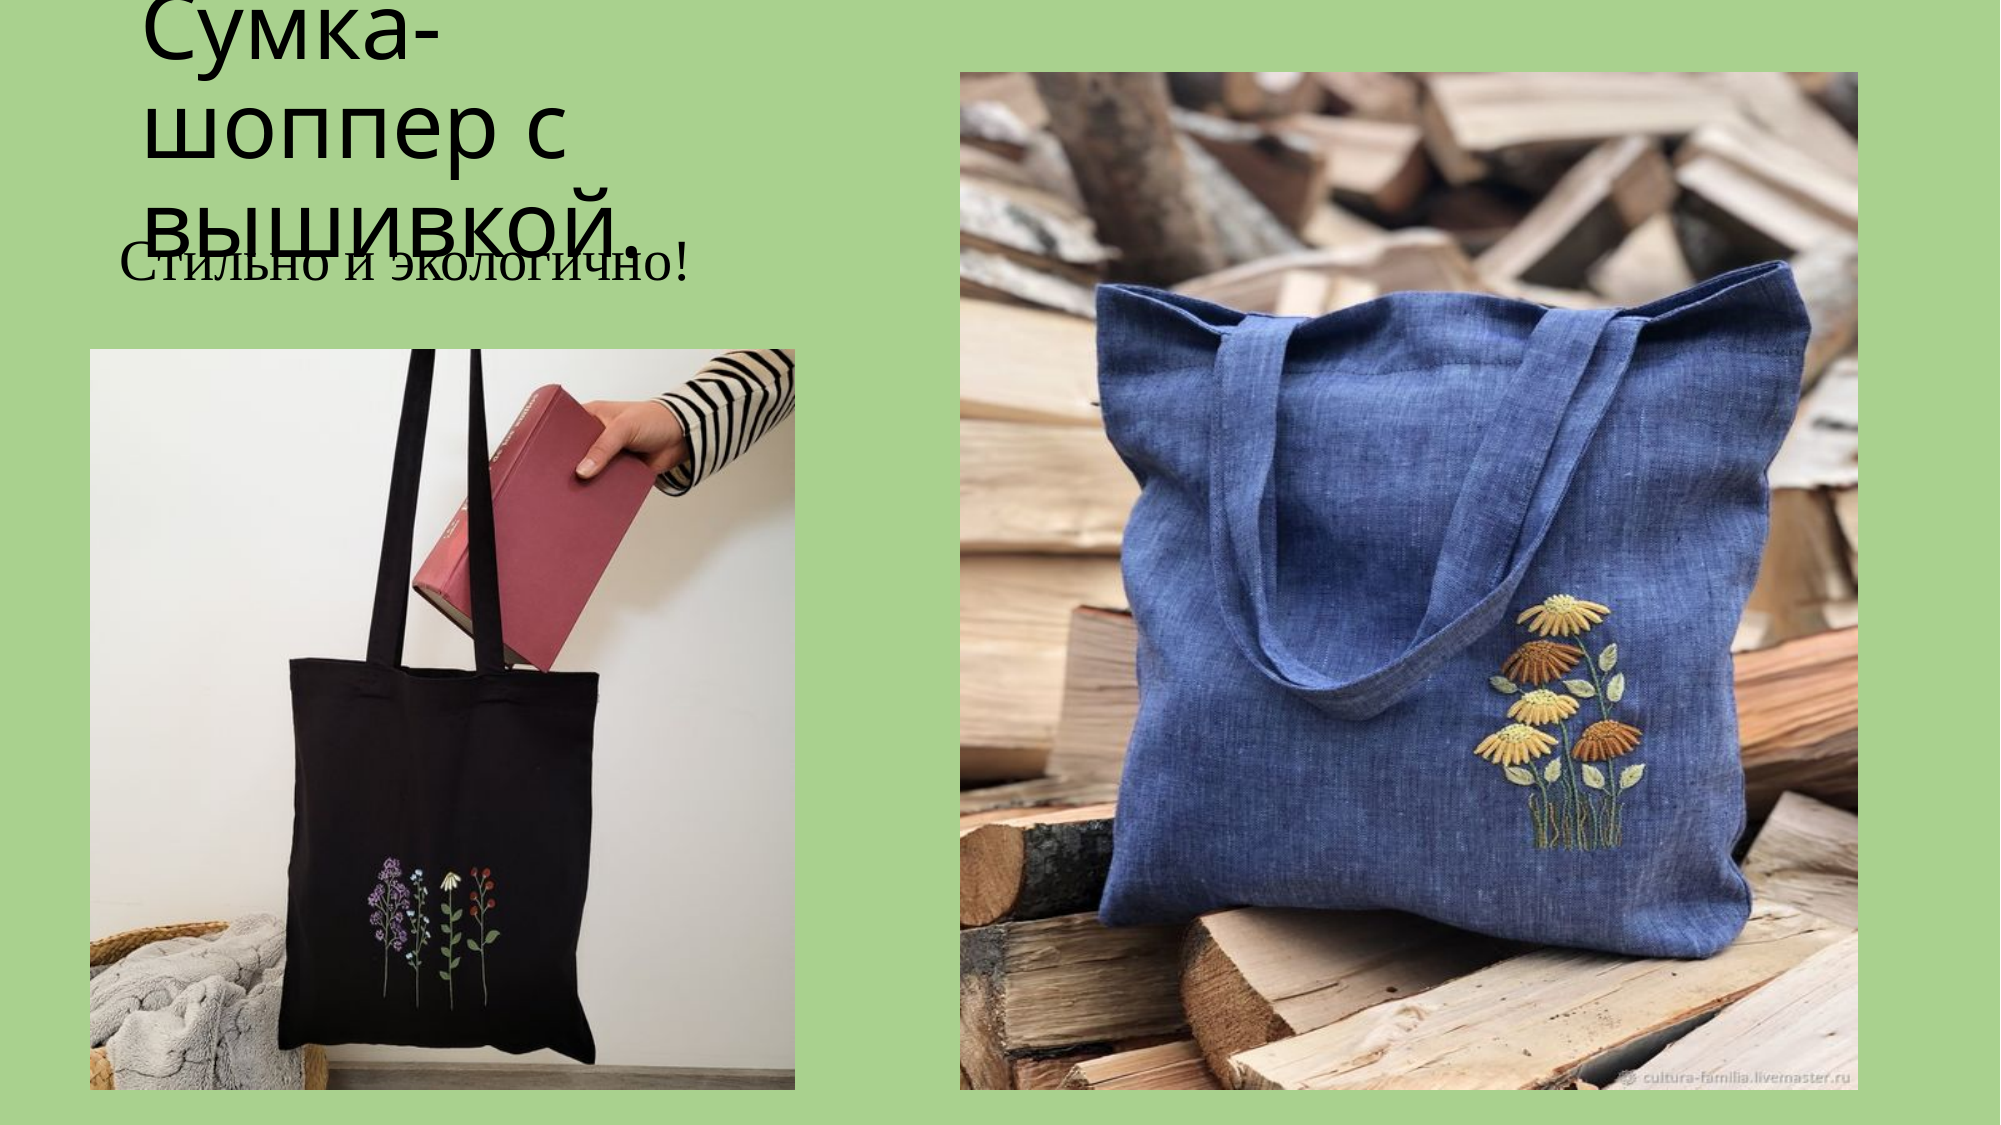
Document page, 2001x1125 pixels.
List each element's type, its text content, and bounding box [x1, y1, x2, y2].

picture [959, 72, 1858, 1090]
title Сумка-шоппер с вышивкой. [125, 20, 760, 238]
text_box Стильно и экологично! [105, 215, 725, 300]
picture [89, 349, 795, 1091]
